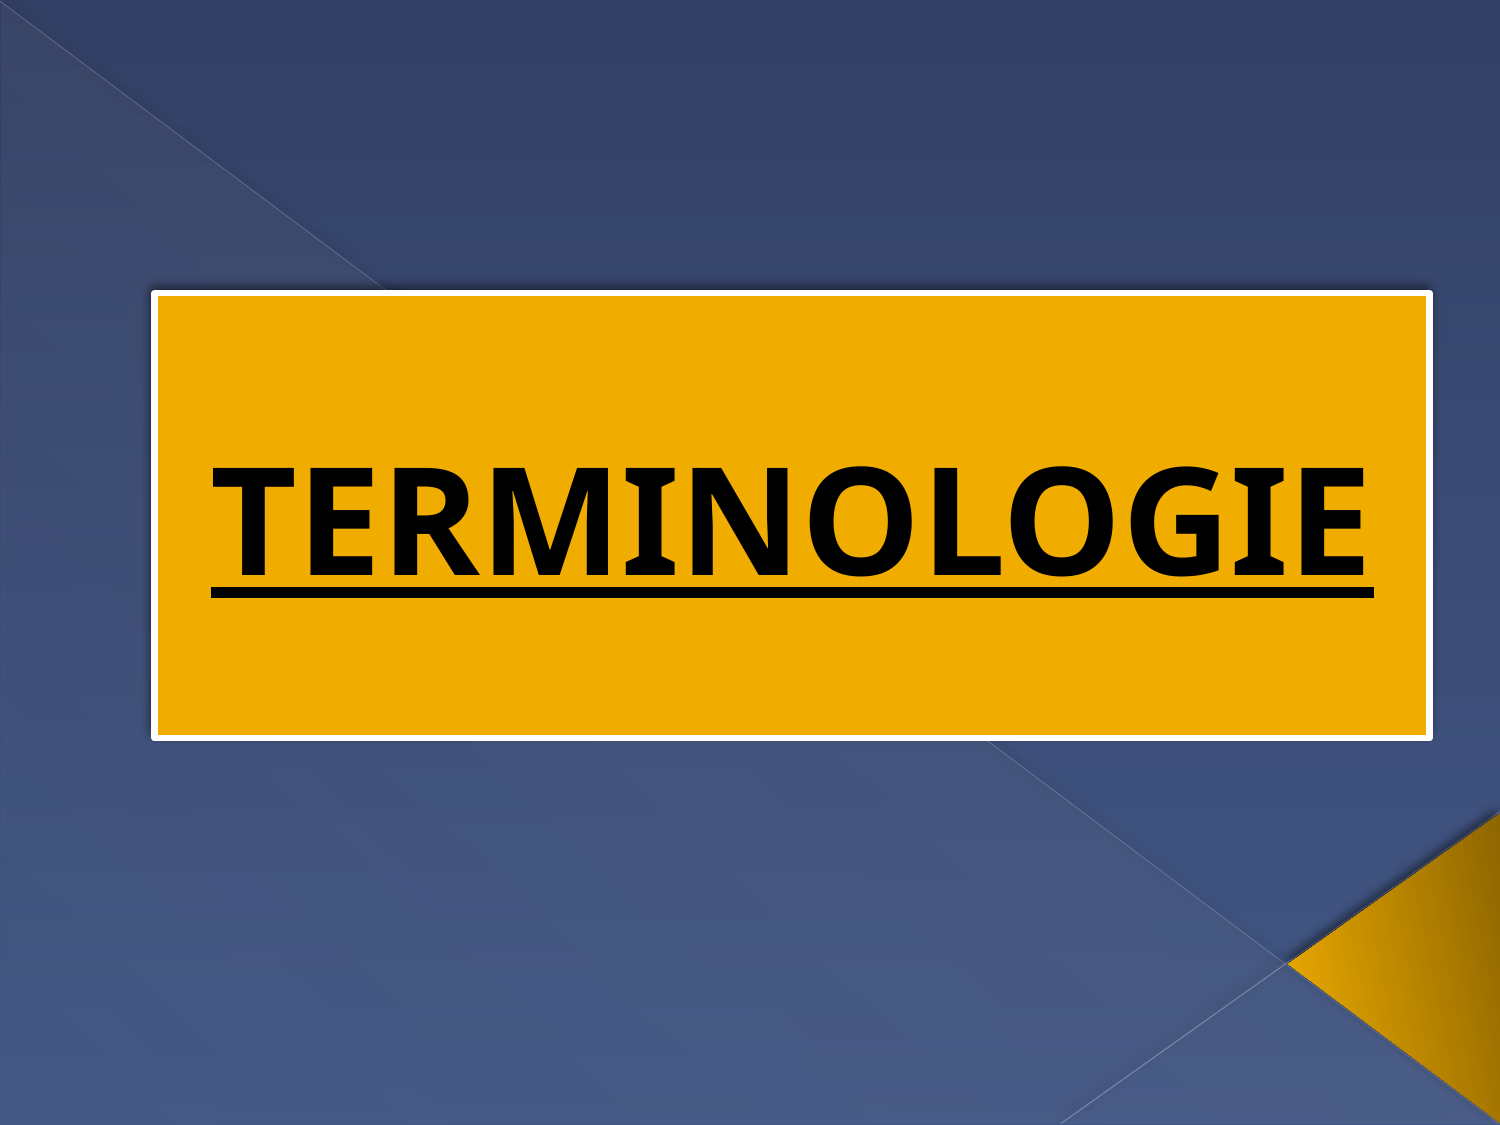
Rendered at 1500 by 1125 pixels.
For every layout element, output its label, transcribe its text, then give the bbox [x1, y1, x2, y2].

text_box TERMINOLOGIE [151, 290, 1433, 741]
